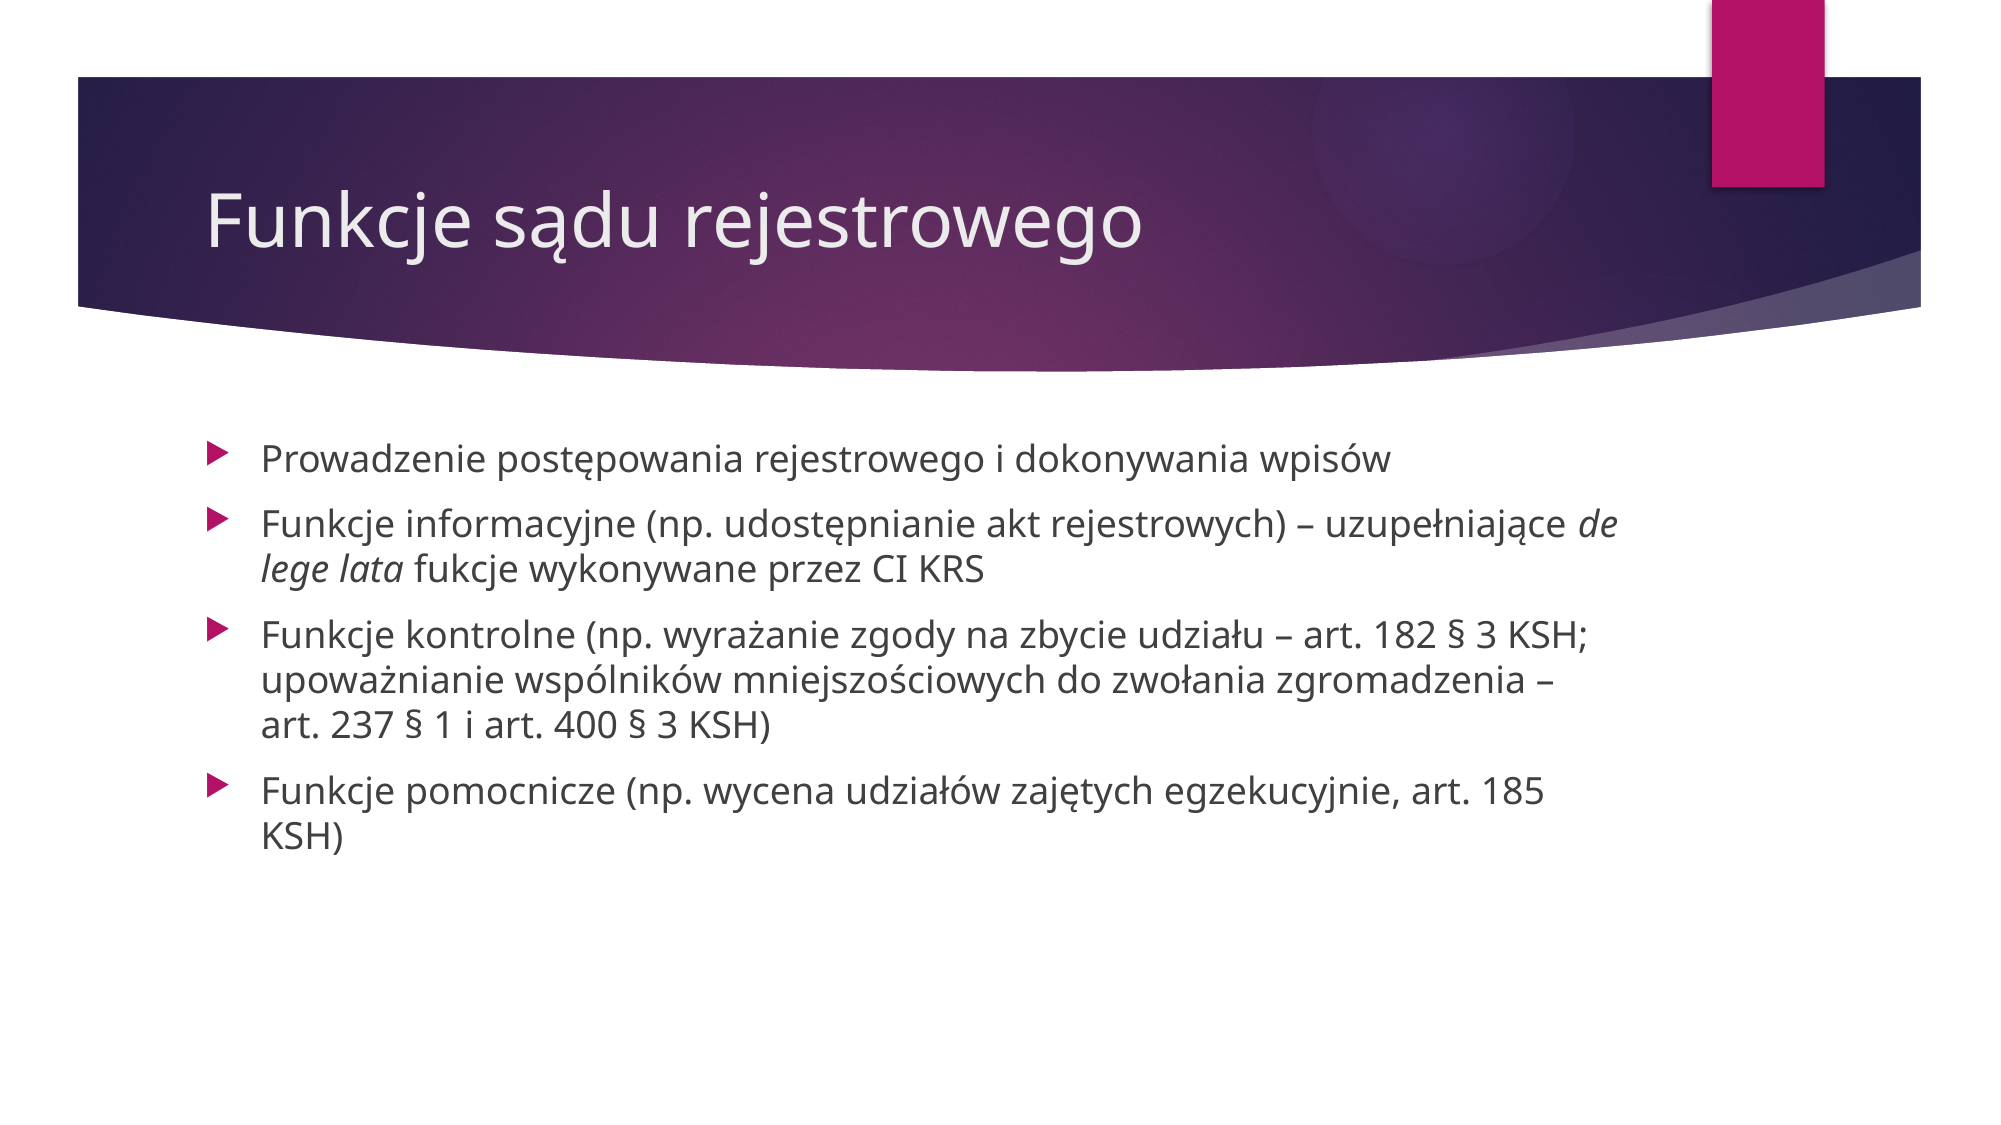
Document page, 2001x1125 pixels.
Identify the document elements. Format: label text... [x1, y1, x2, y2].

list Prowadzenie postępowania rejestrowego i dokonywania wpisów Funkcje informacyjne (np. udostępnianie akt rejestrowych) – uzupełniające de lege lata fukcje wykonywane przez CI KRS Funkcje kontrolne (np. wyrażanie zgody na zbycie udziału – art. 182 § 3 KSH; upoważnianie wspólników mniejszościowych do zwołania zgromadzenia – art. 237 § 1 i art. 400 § 3 KSH) Funkcje pomocnicze (np. wycena udziałów zajętych egzekucyjnie, art. 185 KSH) [189, 427, 1638, 988]
title Funkcje sądu rejestrowego [189, 159, 1627, 276]
